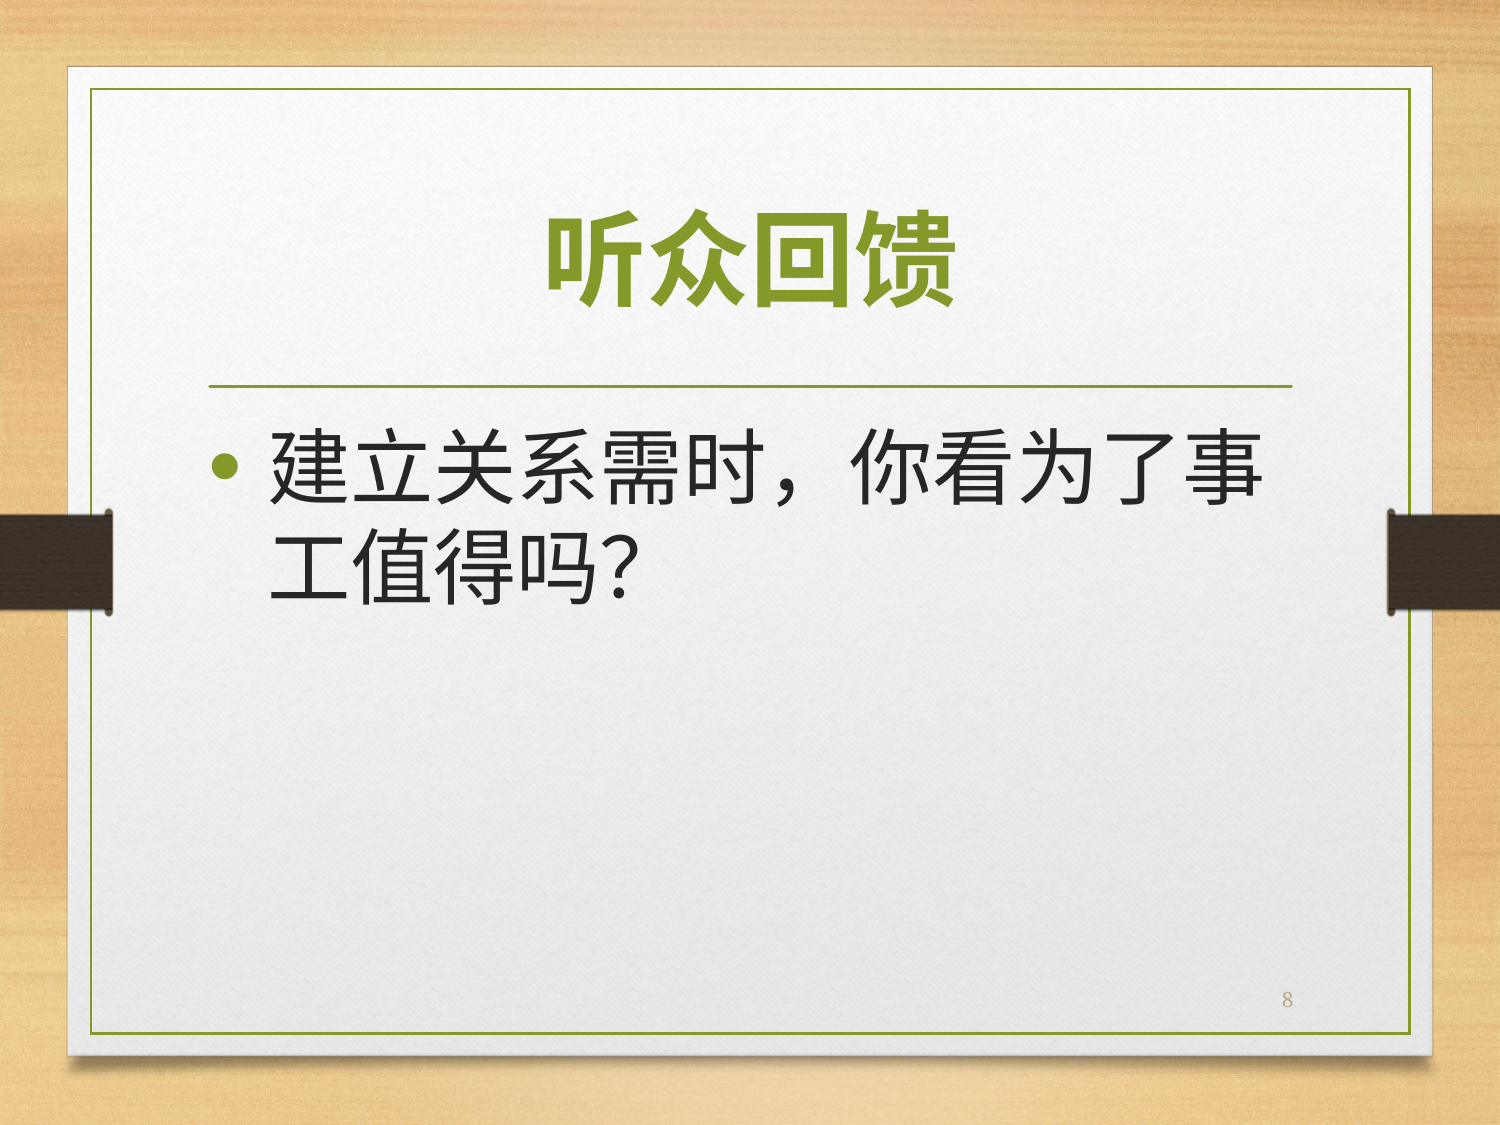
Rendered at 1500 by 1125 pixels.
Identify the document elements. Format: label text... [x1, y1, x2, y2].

slide_number 8 [1243, 977, 1309, 1024]
list 建立关系需时，你看为了事工值得吗？ [193, 408, 1309, 974]
picture [0, 0, 1500, 1125]
title 听众回馈 [193, 150, 1309, 365]
